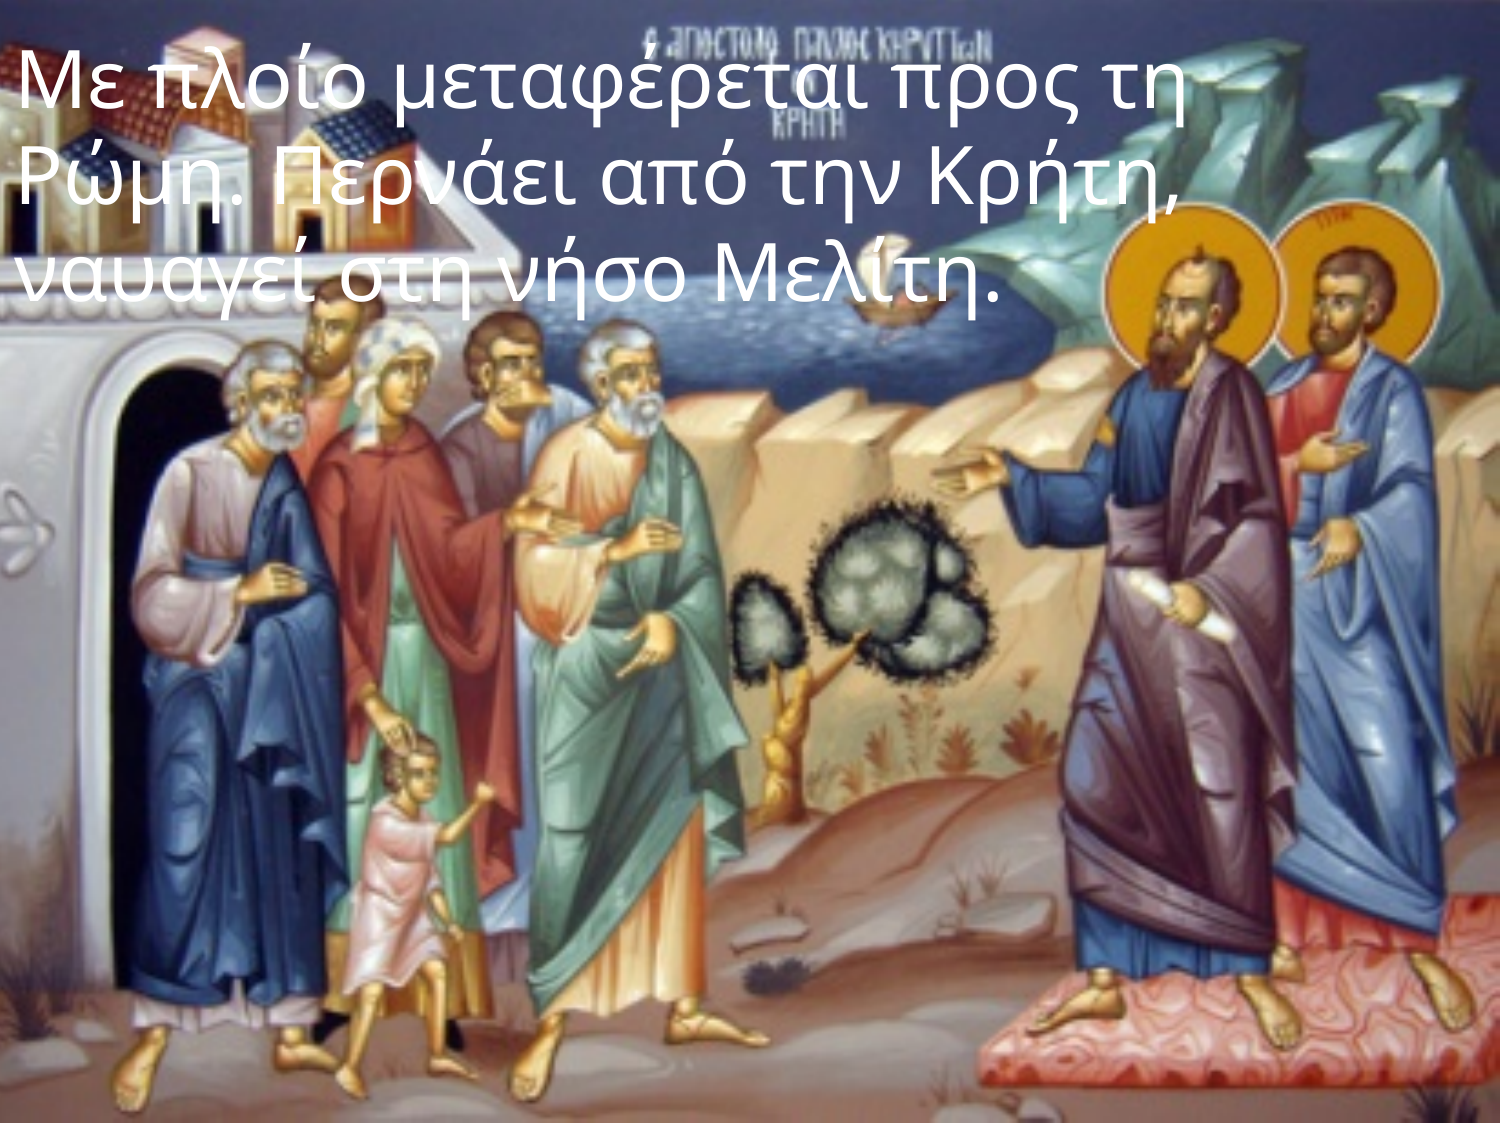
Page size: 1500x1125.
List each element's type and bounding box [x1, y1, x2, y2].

list [0, 0, 1500, 1123]
